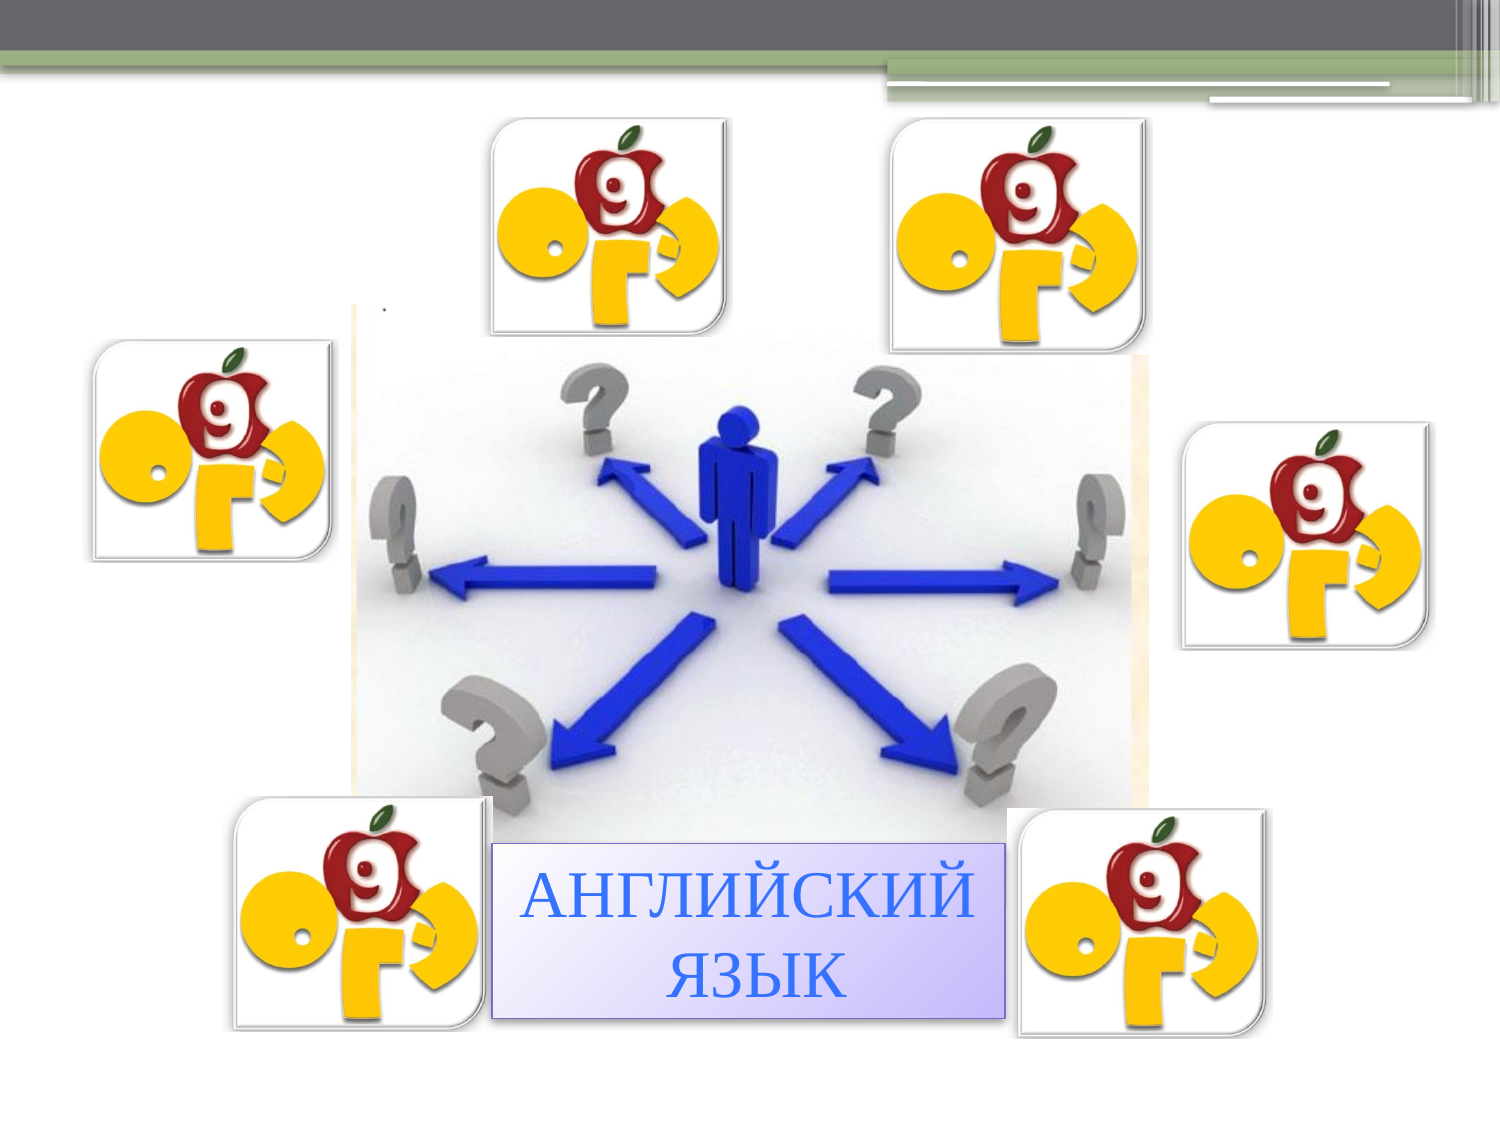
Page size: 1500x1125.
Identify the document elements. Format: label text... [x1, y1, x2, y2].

picture [222, 116, 1273, 1039]
picture [1171, 421, 1436, 651]
picture [81, 339, 339, 563]
text_box Английский язык [499, 919, 1000, 1019]
